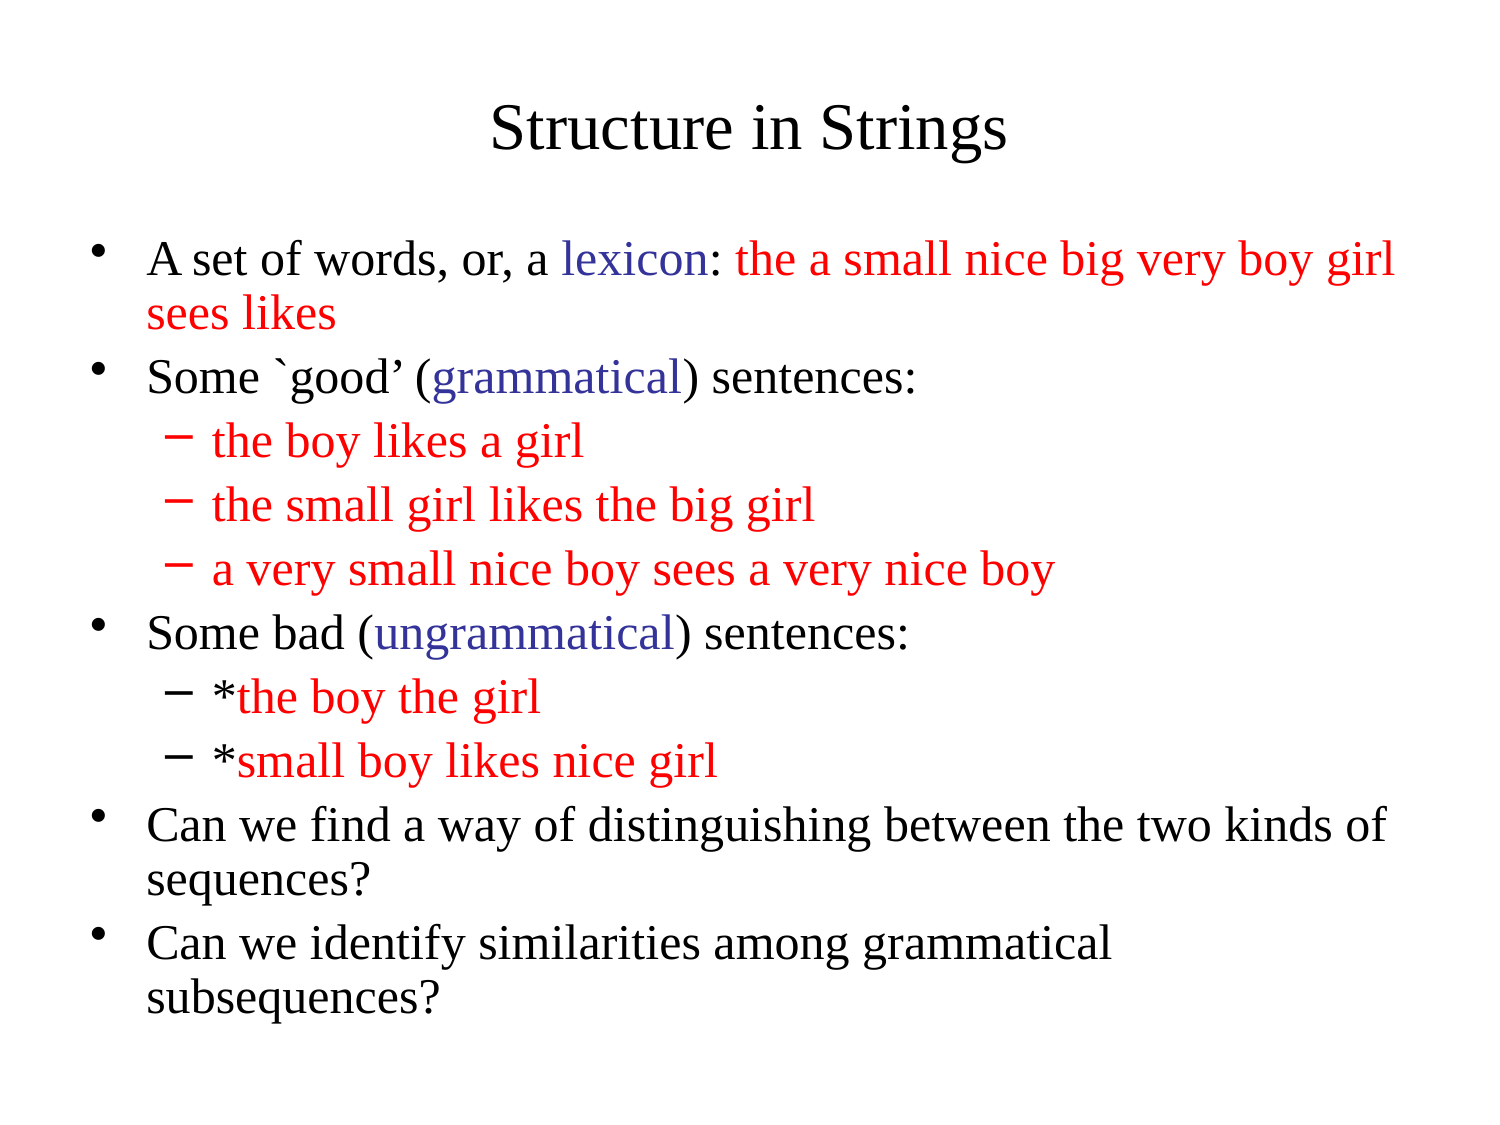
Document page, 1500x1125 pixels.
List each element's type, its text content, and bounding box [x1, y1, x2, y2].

list A set of words, or, a lexicon: the a small nice big very boy girl sees likes Some `good’ (grammatical) sentences: the boy likes a girl the small girl likes the big girl a very small nice boy sees a very nice boy Some bad (ungrammatical) sentences: *the boy the girl *small boy likes nice girl Can we find a way of distinguishing between the two kinds of sequences? Can we identify similarities among grammatical subsequences? [74, 224, 1426, 1063]
title Structure in Strings [74, 44, 1426, 201]
